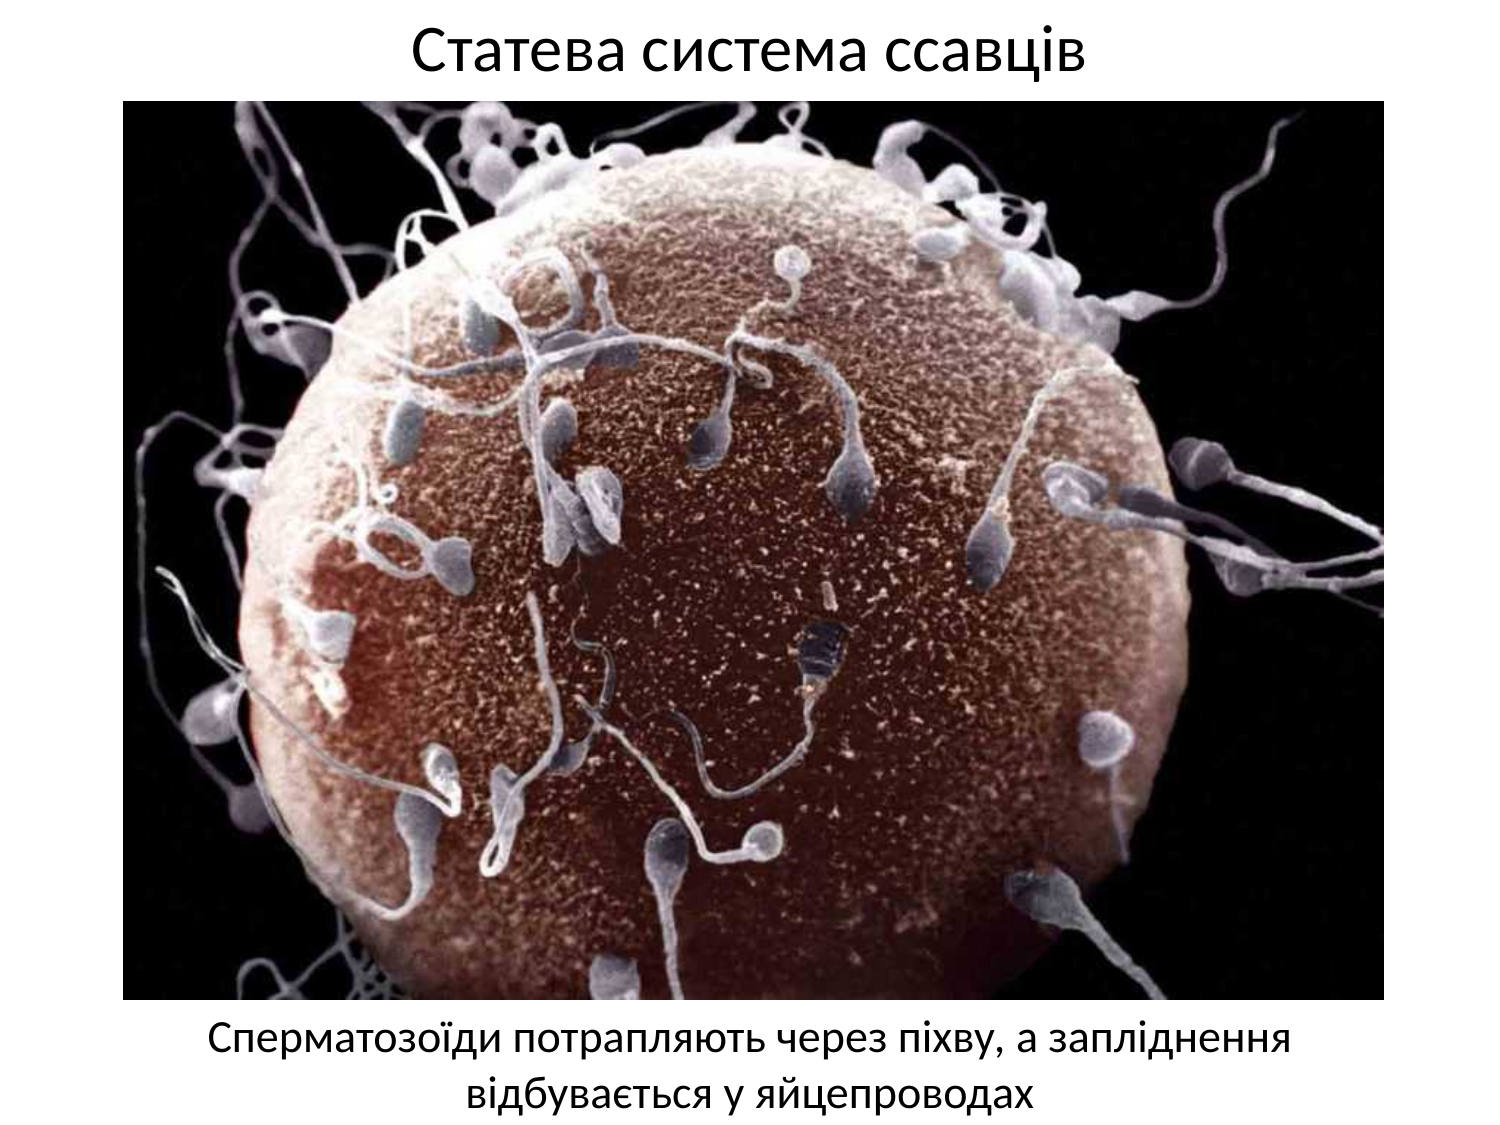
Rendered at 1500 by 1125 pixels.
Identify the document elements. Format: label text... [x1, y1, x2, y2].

list Сперматозоїди потрапляють через піхву, а запліднення відбувається у яйцепроводах [75, 999, 1425, 1125]
title Статева система ссавців [75, 0, 1425, 90]
picture [123, 101, 1384, 1000]
